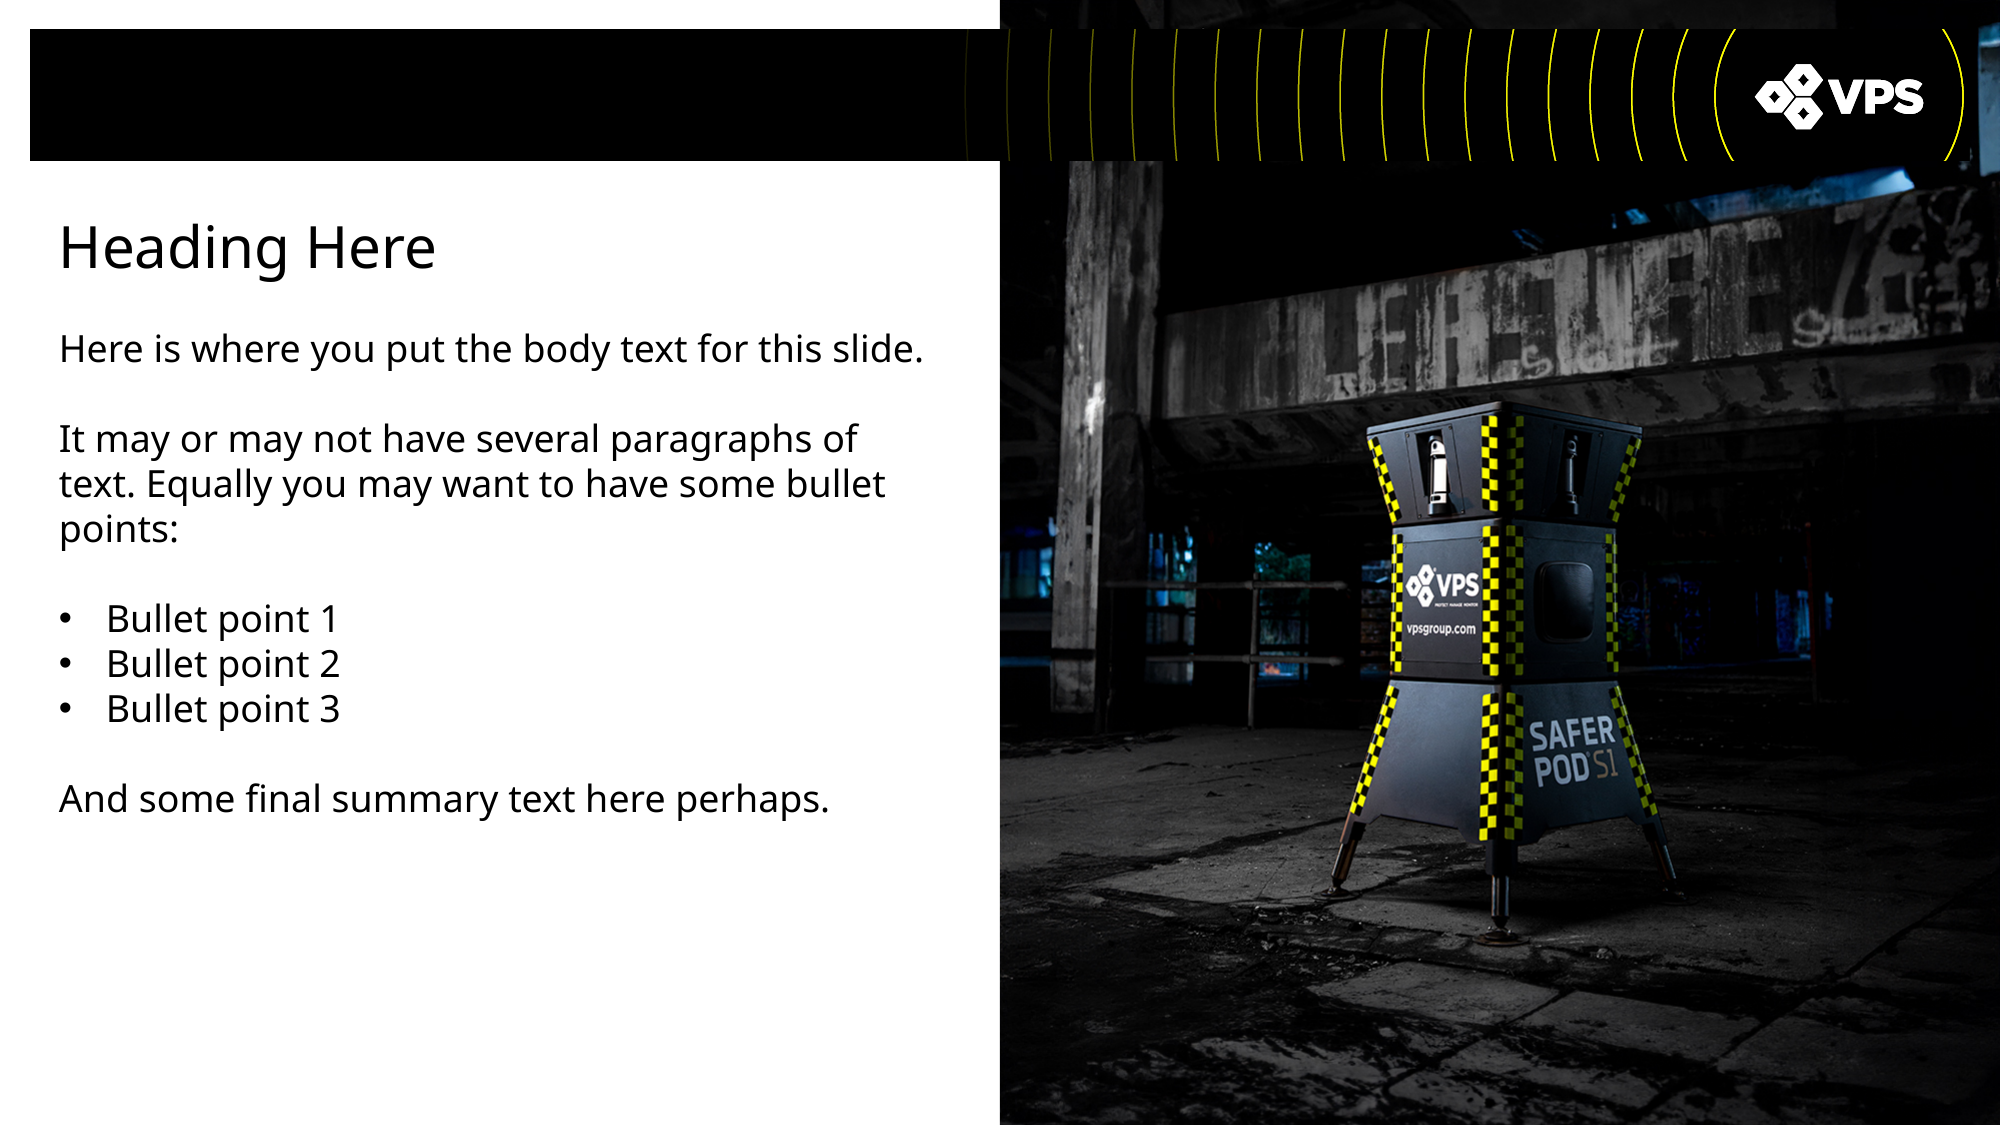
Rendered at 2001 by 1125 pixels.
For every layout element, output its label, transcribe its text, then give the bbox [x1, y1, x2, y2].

text_box Here is where you put the body text for this slide. It may or may not have several paragraphs of text. Equally you may want to have some bullet points: Bullet point 1 Bullet point 2 Bullet point 3 And some final summary text here perhaps. [58, 324, 941, 871]
text_box Heading Here [59, 218, 886, 307]
picture [29, 0, 2000, 1125]
